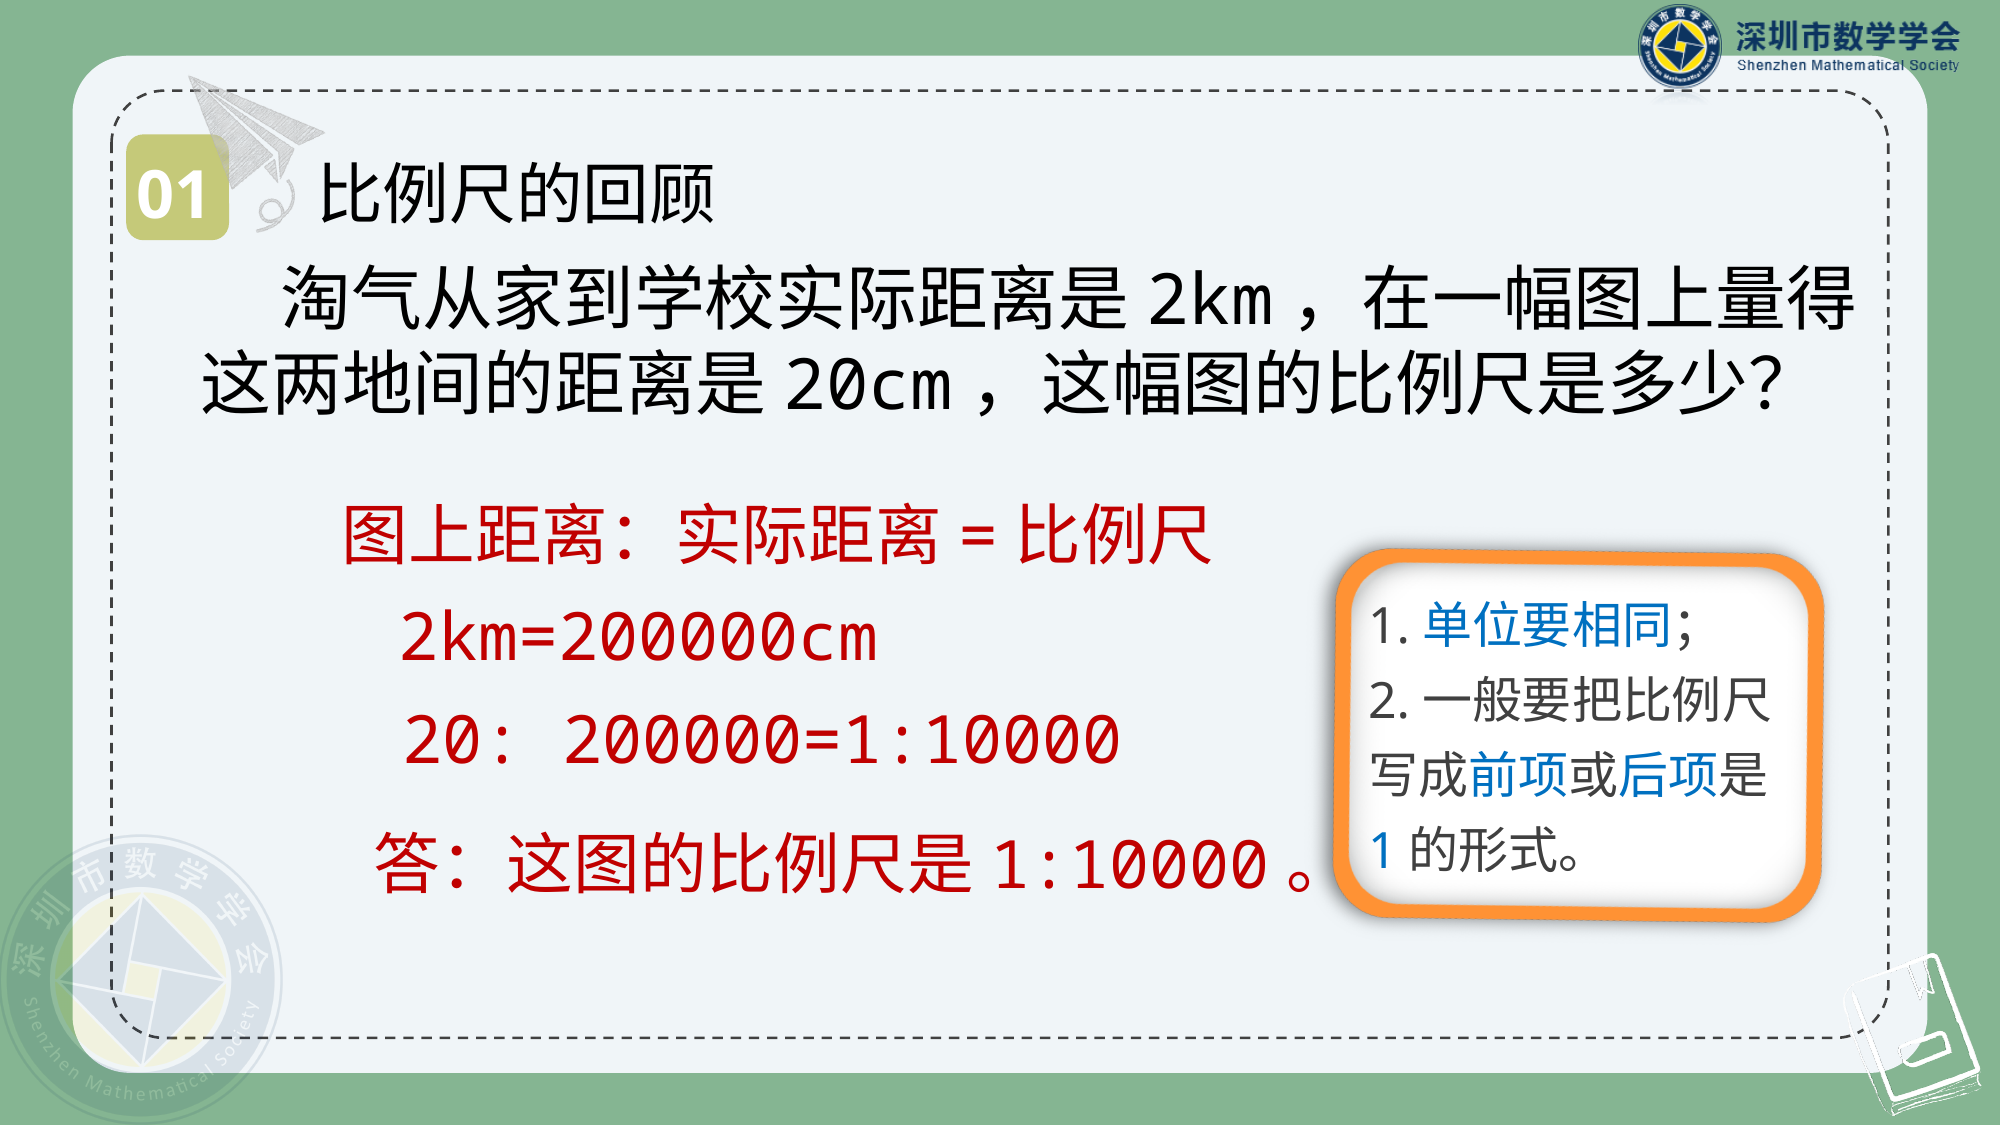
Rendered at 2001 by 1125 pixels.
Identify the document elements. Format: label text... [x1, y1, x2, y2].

text_box 比例尺的回顾 [351, 144, 732, 239]
picture [1637, 4, 1961, 105]
picture [1229, 412, 1982, 1116]
text_box 答：这图的比例尺是1:10000。 [358, 823, 1299, 911]
text_box 2km=200000cm [383, 586, 919, 682]
text_box 图上距离：实际距离=比例尺 [326, 485, 1231, 580]
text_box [110, 27, 351, 275]
text_box 20: 200000=1:10000 [387, 689, 1180, 784]
text_box 淘气从家到学校实际距离是2km，在一幅图上量得这两地间的距离是20cm，这幅图的比例尺是多少？ [185, 246, 1878, 432]
